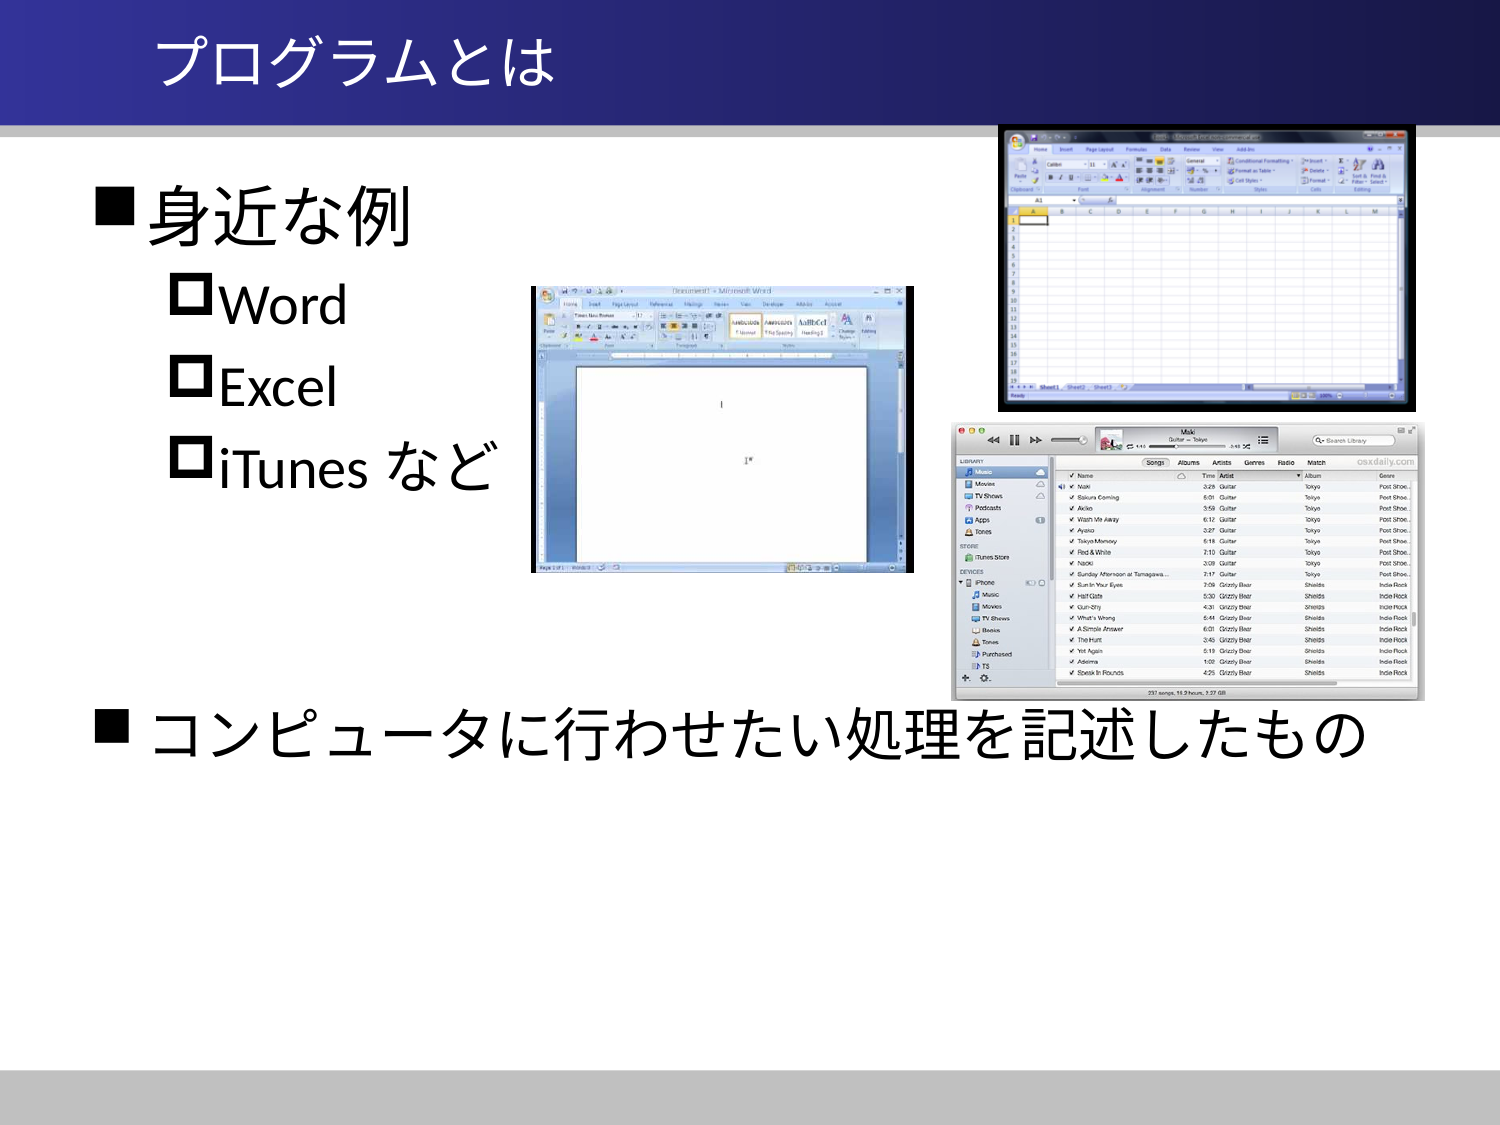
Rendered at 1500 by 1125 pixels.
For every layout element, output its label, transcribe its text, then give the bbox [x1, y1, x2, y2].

list 身近な例 Word Excel iTunesなど コンピュータに行わせたい処理を記述したもの [75, 167, 1425, 1012]
picture [531, 285, 915, 574]
picture [951, 422, 1426, 701]
title プログラムとは [135, 21, 1161, 102]
picture [998, 123, 1416, 412]
